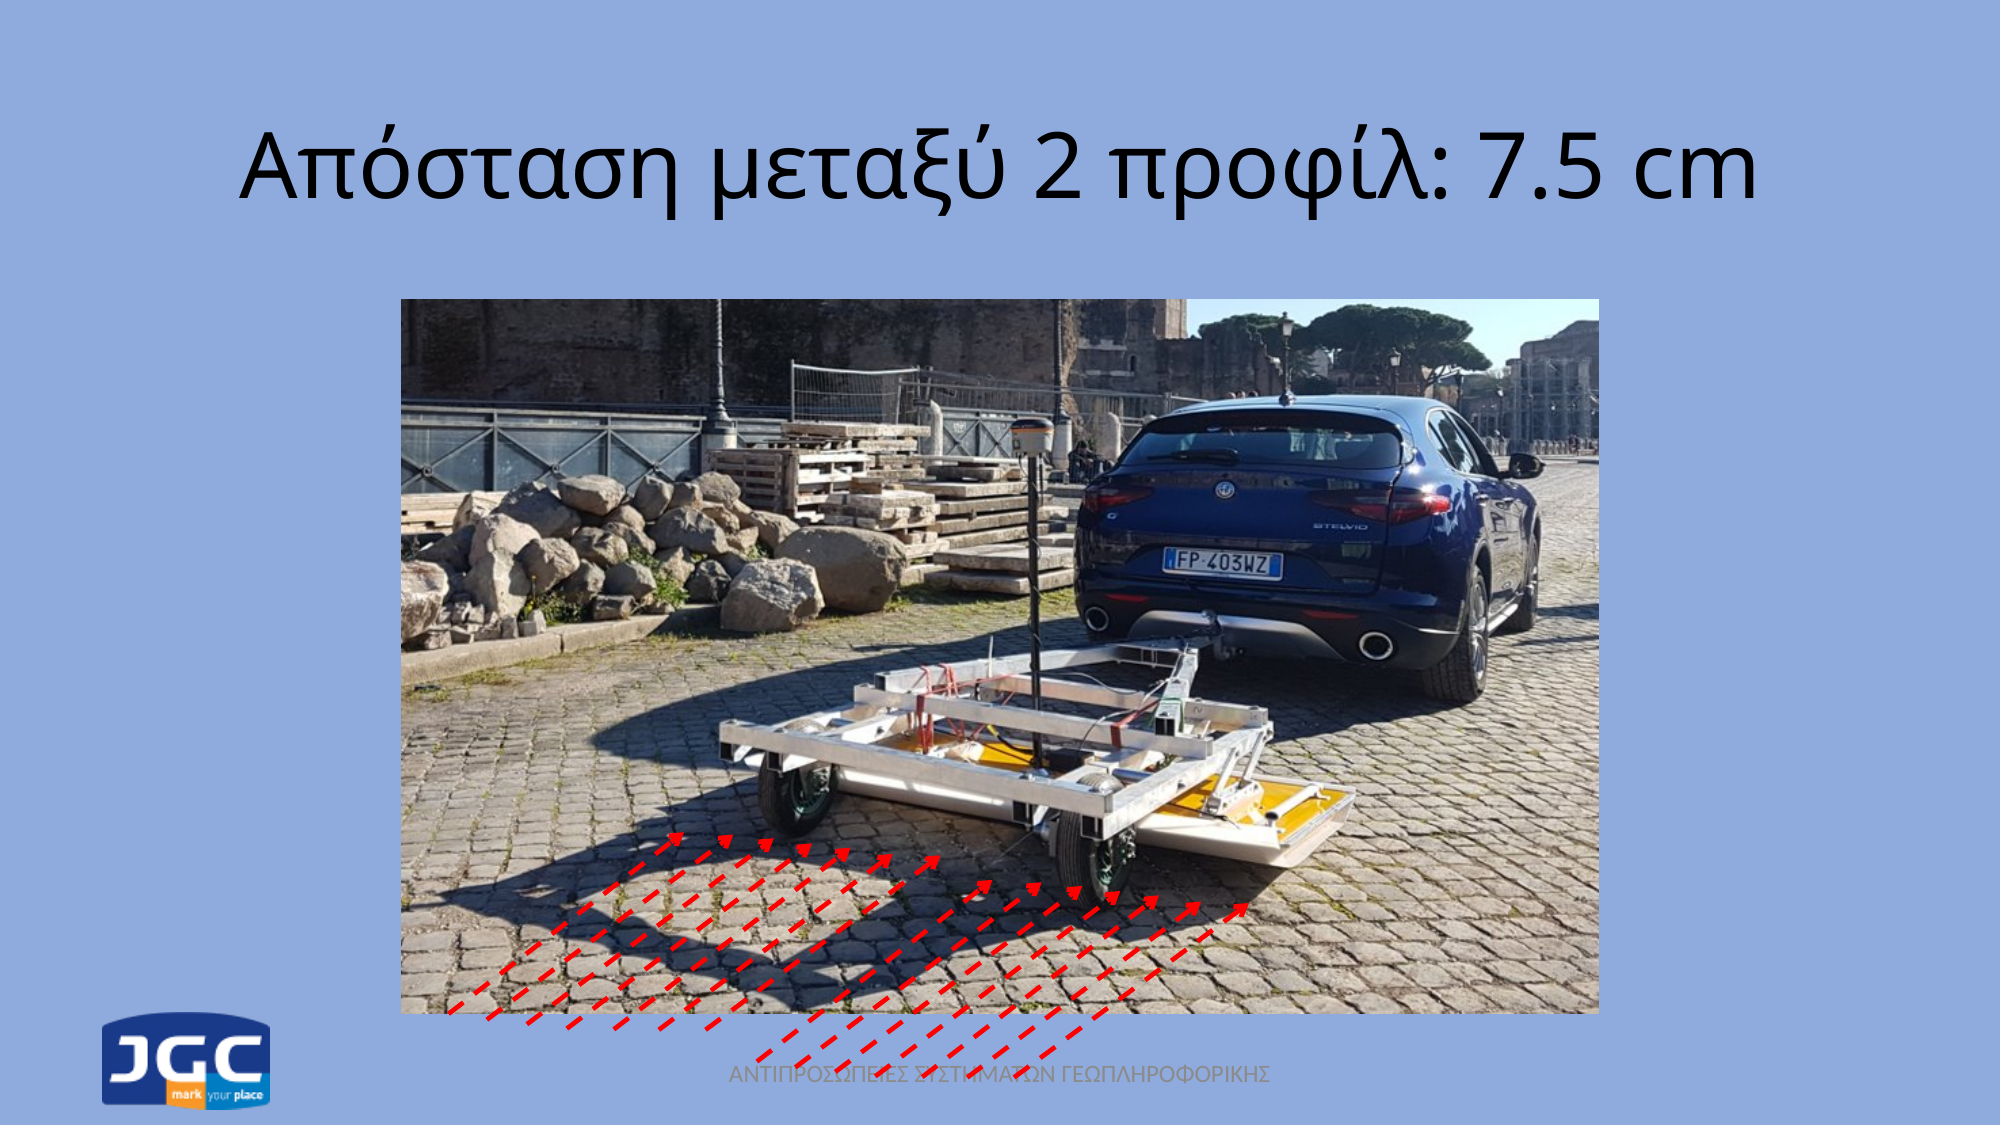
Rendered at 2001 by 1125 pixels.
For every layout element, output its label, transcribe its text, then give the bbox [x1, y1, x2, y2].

picture [102, 1012, 270, 1110]
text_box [438, 831, 1258, 1079]
footer ΑΝΤΙΠΡΟΣΩΠΕΙΕΣ ΣΥΣΤΗΜΑΤΩΝ ΓΕΩΠΛΗΡΟΦΟΡΙΚΗΣ [662, 1042, 1338, 1103]
title Απόσταση μεταξύ 2 προφίλ: 7.5 cm [137, 59, 1863, 278]
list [401, 299, 1599, 1014]
